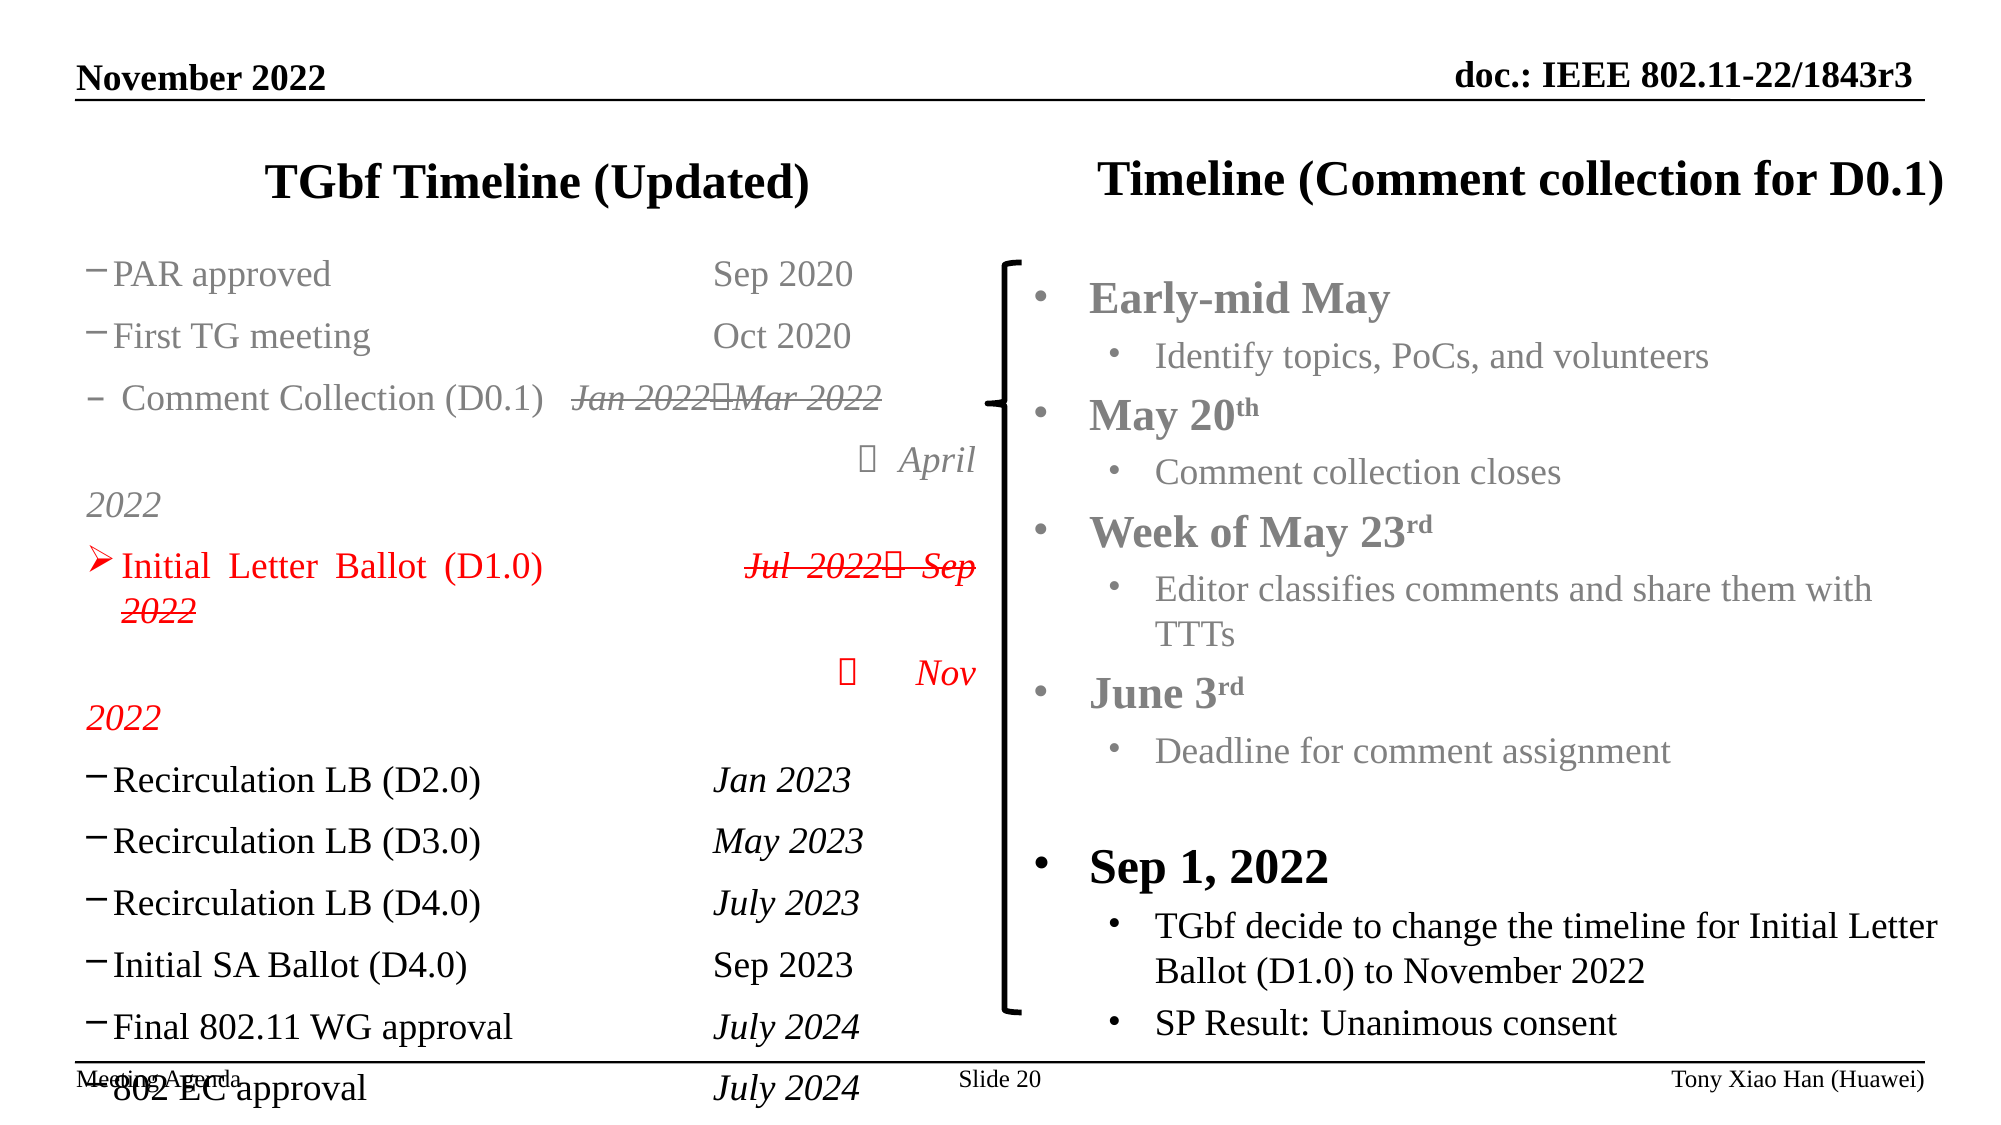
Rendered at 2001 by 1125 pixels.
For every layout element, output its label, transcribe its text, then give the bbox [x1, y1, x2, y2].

text_box PAR approved Sep 2020 First TG meeting Oct 2020 Comment Collection (D0.1) Jan 2022Mar 2022  April 2022 Initial Letter Ballot (D1.0) Jul 2022 Sep 2022  Nov 2022 Recirculation LB (D2.0) Jan 2023 Recirculation LB (D3.0) May 2023 Recirculation LB (D4.0) July 2023 Initial SA Ballot (D4.0) Sep 2023 Final 802.11 WG approval July 2024 802 EC approval July 2024 RevCom and SASB approval Sep 2024 [74, 243, 988, 1051]
title TGbf Timeline (Updated) [162, 141, 913, 217]
text_box Timeline (Comment collection for D0.1) [1067, 141, 1975, 209]
text_box [987, 262, 1022, 1013]
text_box Early-mid May Identify topics, PoCs, and volunteers May 20th Comment collection closes Week of May 23rd Editor classifies comments and share them with TTTs June 3rd Deadline for comment assignment Sep 1, 2022 TGbf decide to change the timeline for Initial Letter Ballot (D1.0) to November 2022 SP Result: Unanimous consent [1021, 262, 1963, 1063]
